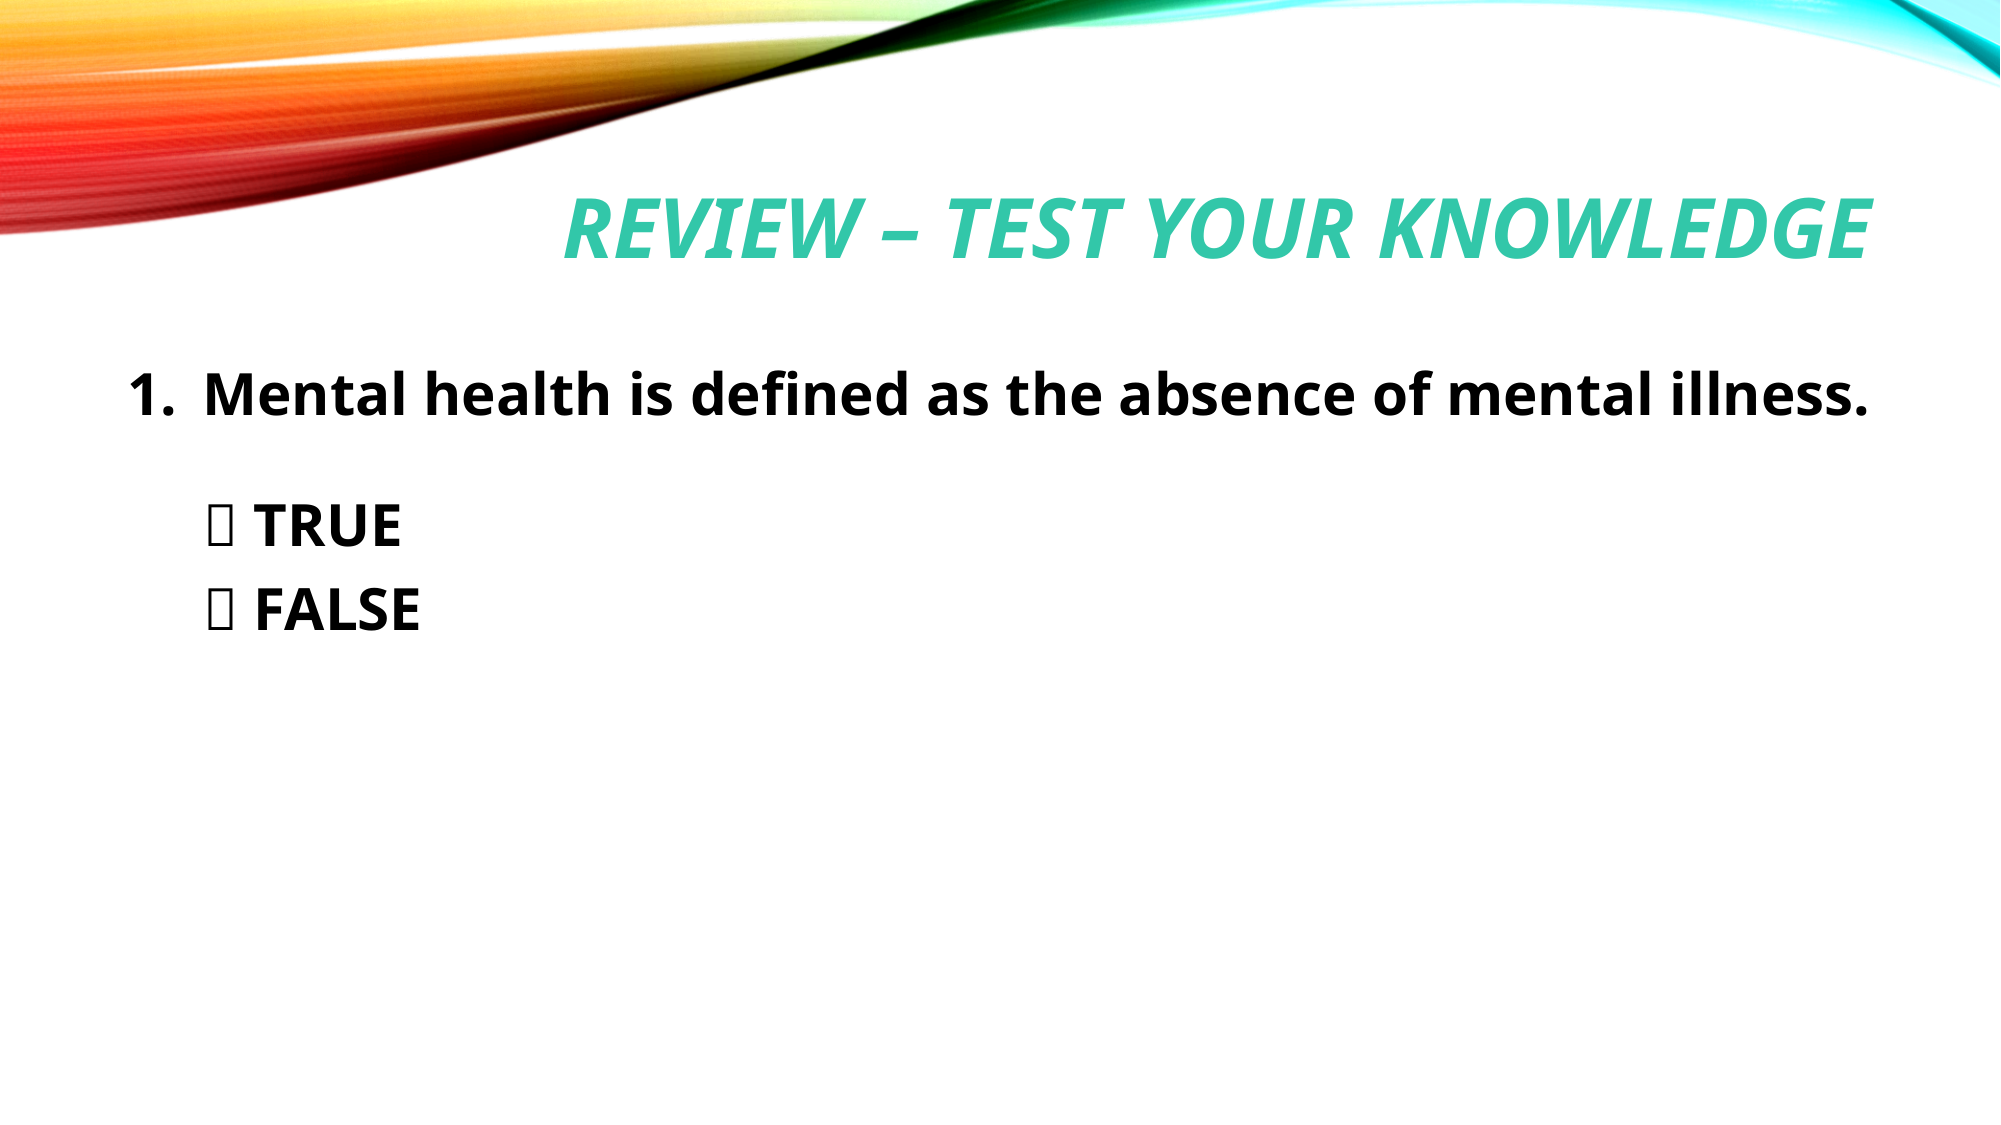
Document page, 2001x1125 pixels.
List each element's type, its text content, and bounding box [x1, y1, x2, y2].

title Review – test your knowledge [474, 125, 1888, 338]
picture [0, 0, 2000, 237]
list Mental health is defined as the absence of mental illness.  TRUE  FALSE [112, 357, 1888, 1018]
